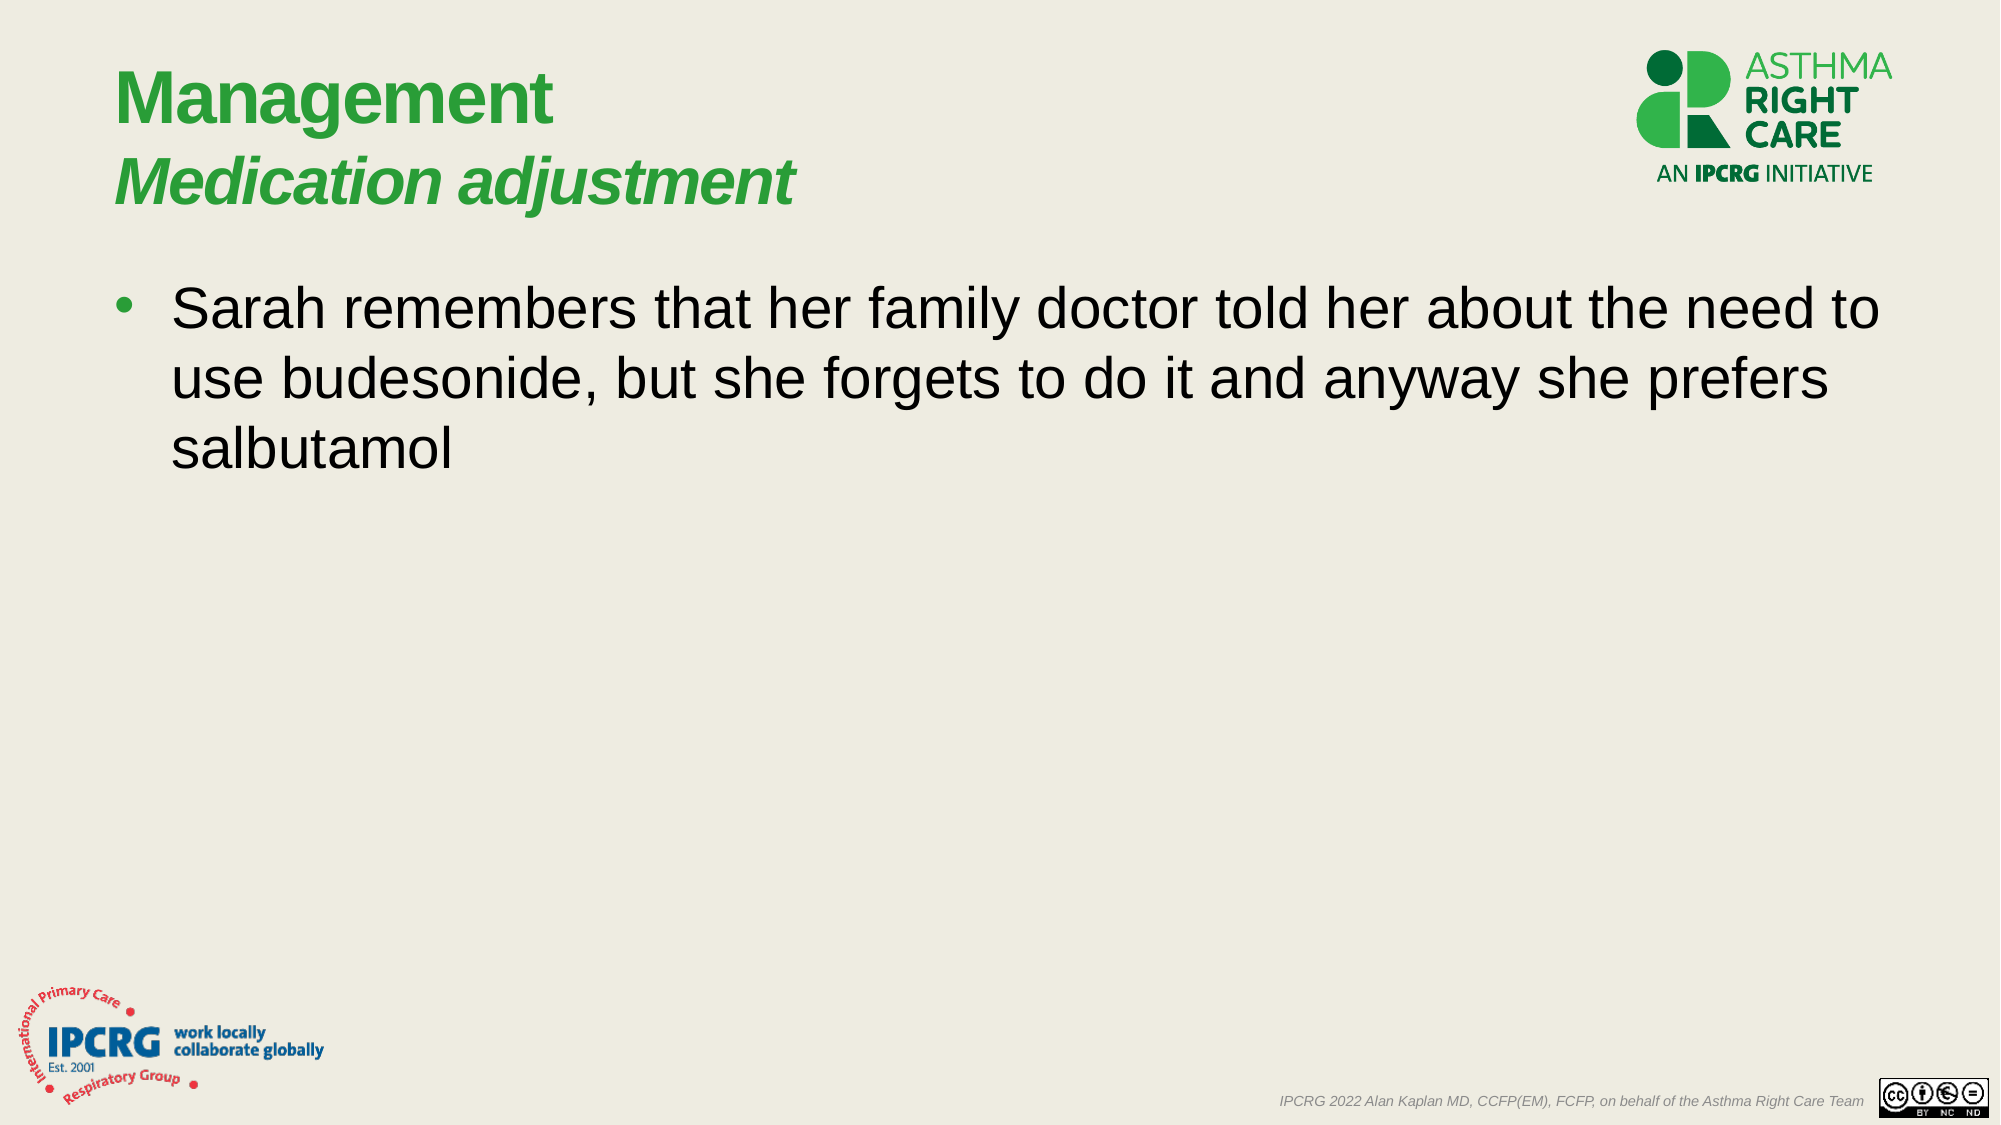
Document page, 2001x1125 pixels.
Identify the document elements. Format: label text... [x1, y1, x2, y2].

picture [1628, 45, 1900, 187]
picture [18, 987, 324, 1105]
title Management Medication adjustment [99, 45, 1238, 233]
list Sarah remembers that her family doctor told her about the need to use budesonide, but she forgets to do it and anyway she prefers salbutamol [99, 262, 1900, 1005]
picture [1879, 1078, 1989, 1118]
